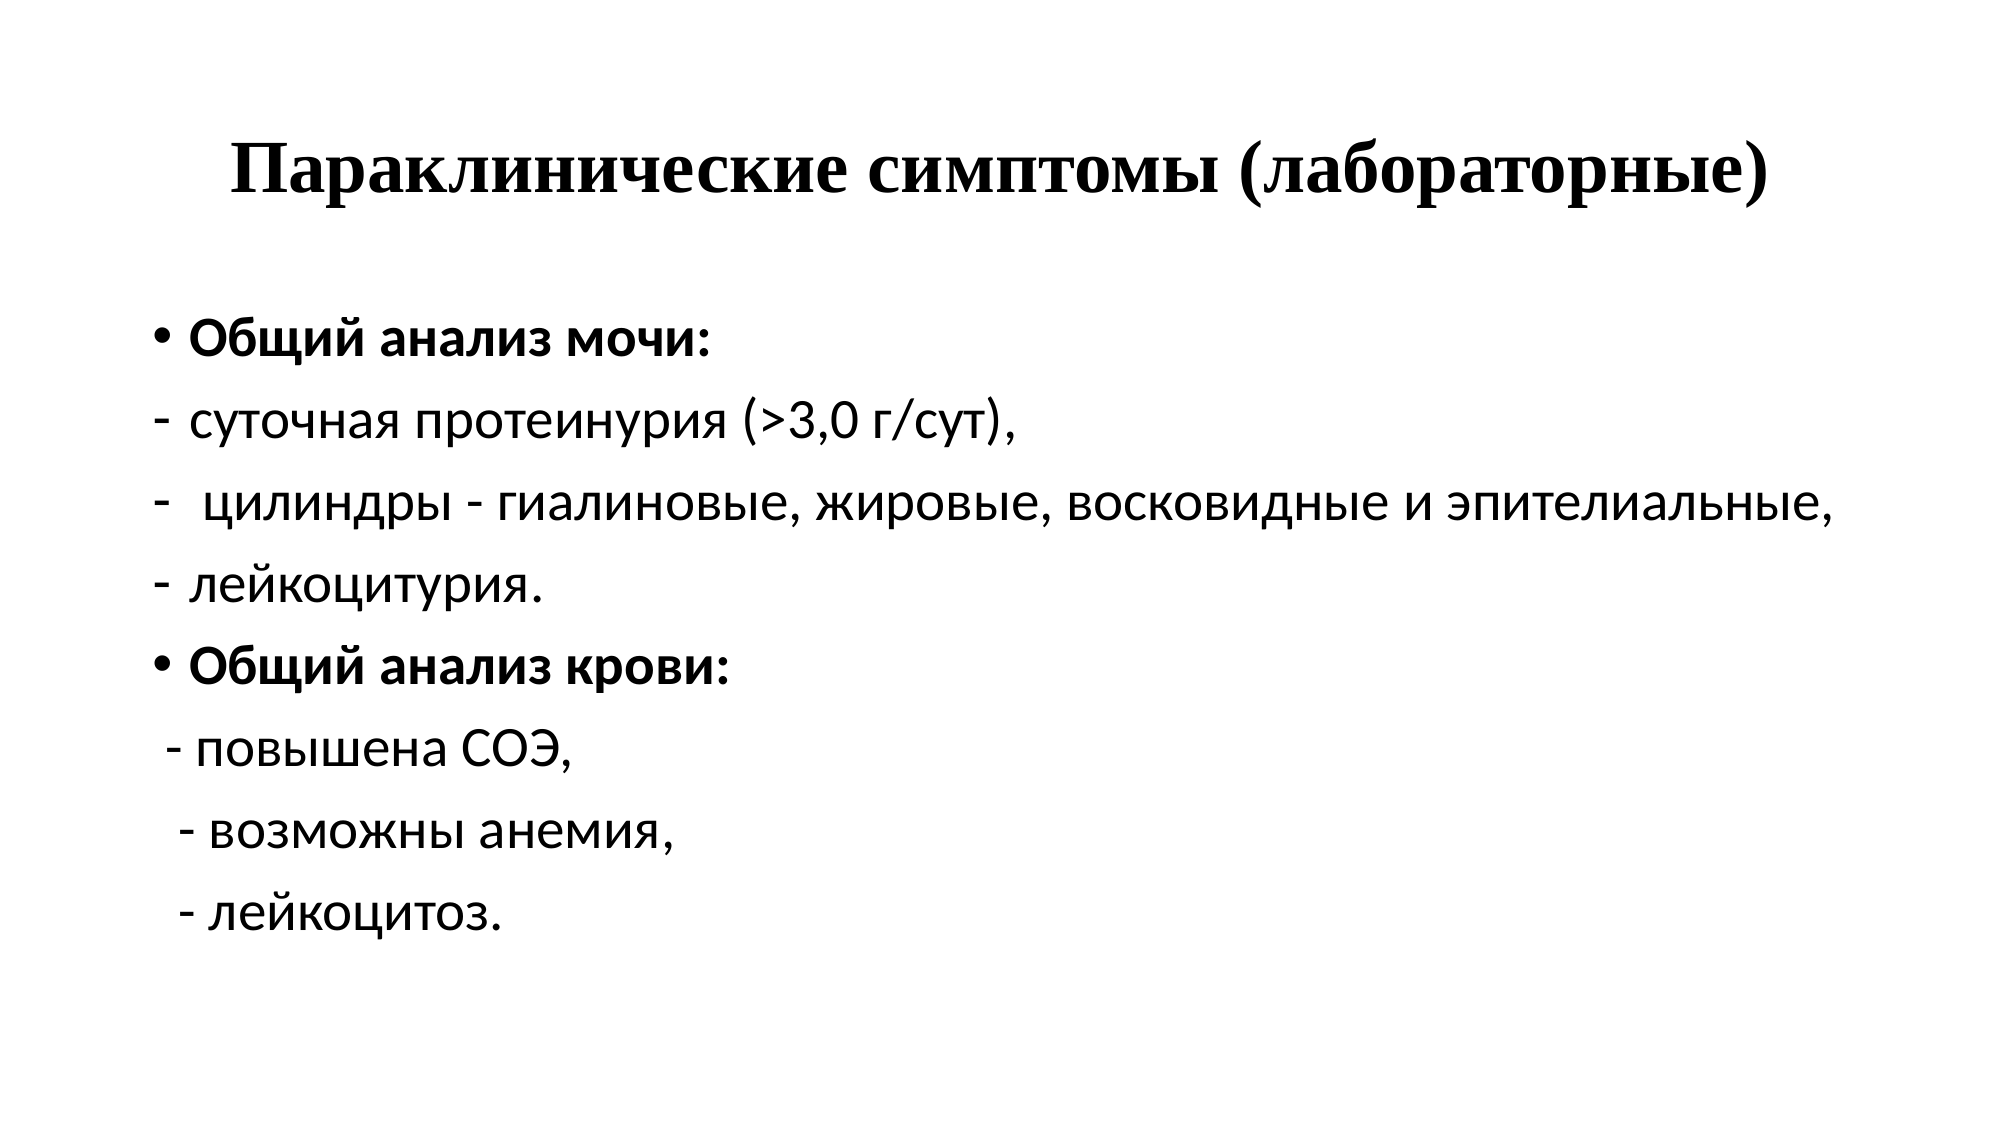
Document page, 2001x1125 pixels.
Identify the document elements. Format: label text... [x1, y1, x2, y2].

title Параклинические симптомы (лабораторные) [137, 59, 1863, 278]
list Общий анализ мочи: суточная протеинурия (>3,0 г/сут), цилиндры - гиалиновые, жировые, восковидные и эпителиальные, лейкоцитурия. Общий анализ крови: - повышена СОЭ, - возможны анемия, - лейкоцитоз. [137, 299, 1863, 1014]
